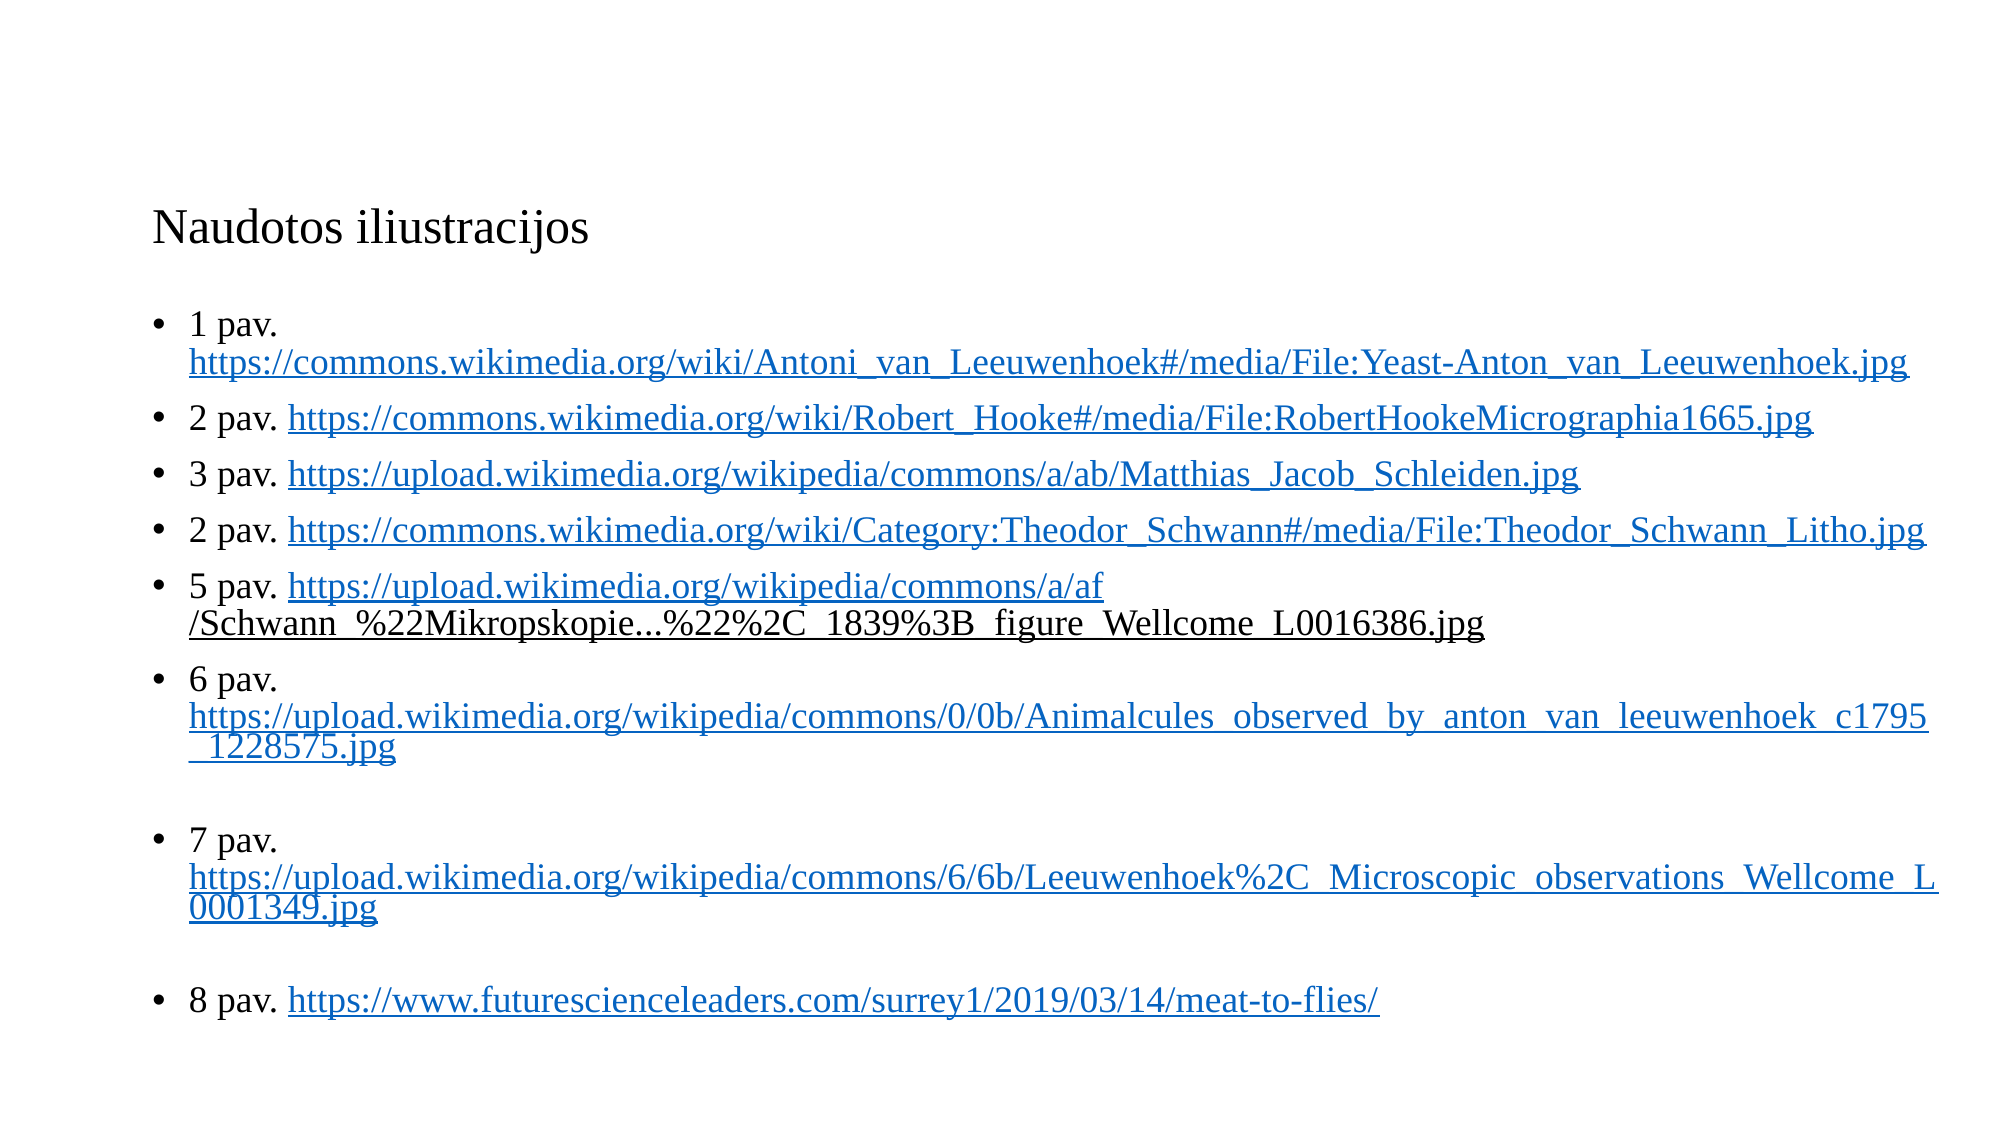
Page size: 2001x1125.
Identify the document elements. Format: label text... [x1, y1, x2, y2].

list 1 pav. https://commons.wikimedia.org/wiki/Antoni_van_Leeuwenhoek#/media/File:Yeast-Anton_van_Leeuwenhoek.jpg 2 pav. https://commons.wikimedia.org/wiki/Robert_Hooke#/media/File:RobertHookeMicrographia1665.jpg 3 pav. https://upload.wikimedia.org/wikipedia/commons/a/ab/Matthias_Jacob_Schleiden.jpg 2 pav. https://commons.wikimedia.org/wiki/Category:Theodor_Schwann#/media/File:Theodor_Schwann_Litho.jpg 5 pav. https://upload.wikimedia.org/wikipedia/commons/a/af/Schwann_%22Mikropskopie...%22%2C_1839%3B_figure_Wellcome_L0016386.jpg 6 pav. https://upload.wikimedia.org/wikipedia/commons/0/0b/Animalcules_observed_by_anton_van_leeuwenhoek_c1795_1228575.jpg 7 pav. https://upload.wikimedia.org/wikipedia/commons/6/6b/Leeuwenhoek%2C_Microscopic_observations_Wellcome_L0001349.jpg 8 pav. https://www.futurescienceleaders.com/surrey1/2019/03/14/meat-to-flies/ [137, 299, 1957, 1014]
title Naudotos iliustracijos [137, 184, 1863, 273]
